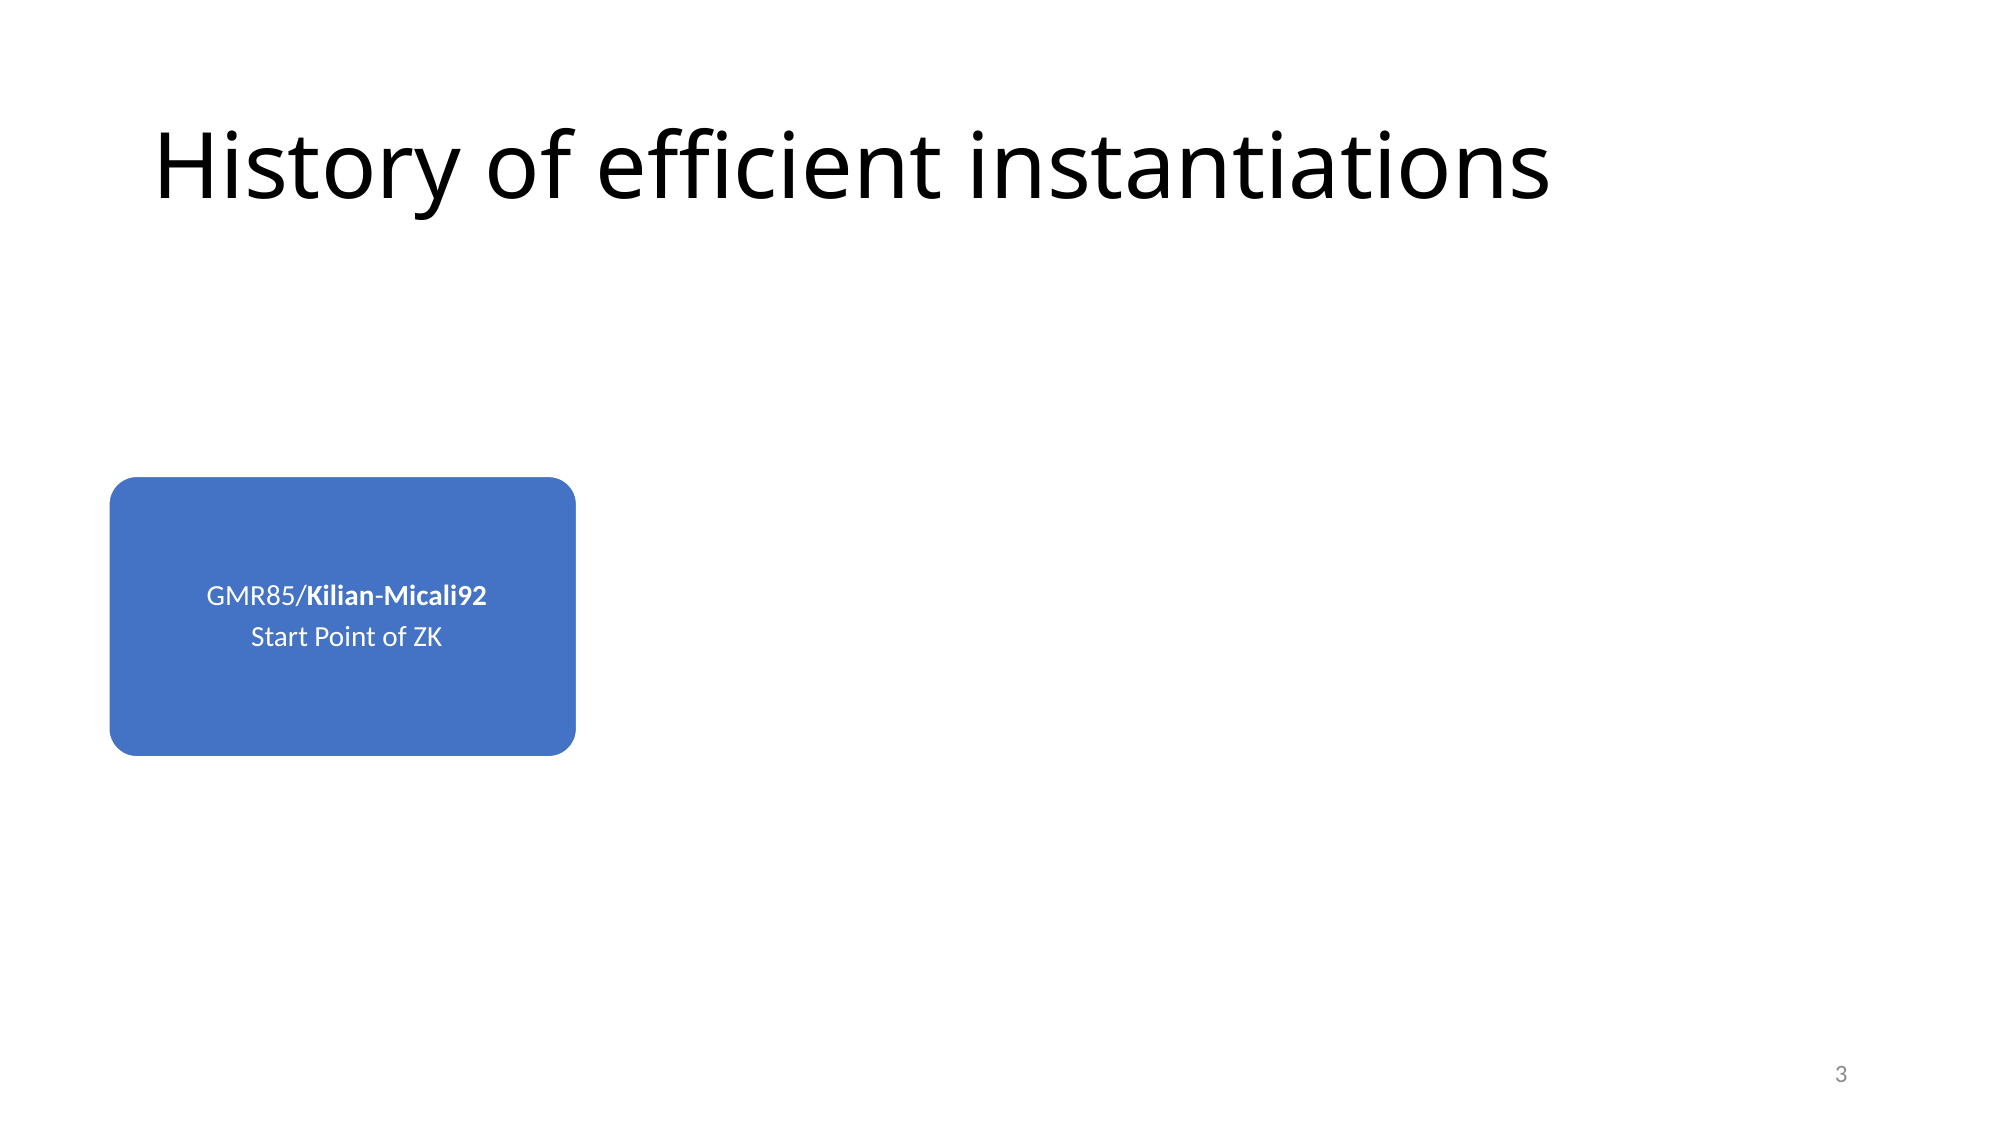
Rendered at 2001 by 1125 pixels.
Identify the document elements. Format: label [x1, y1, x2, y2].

text_box [108, 22, 1892, 1125]
